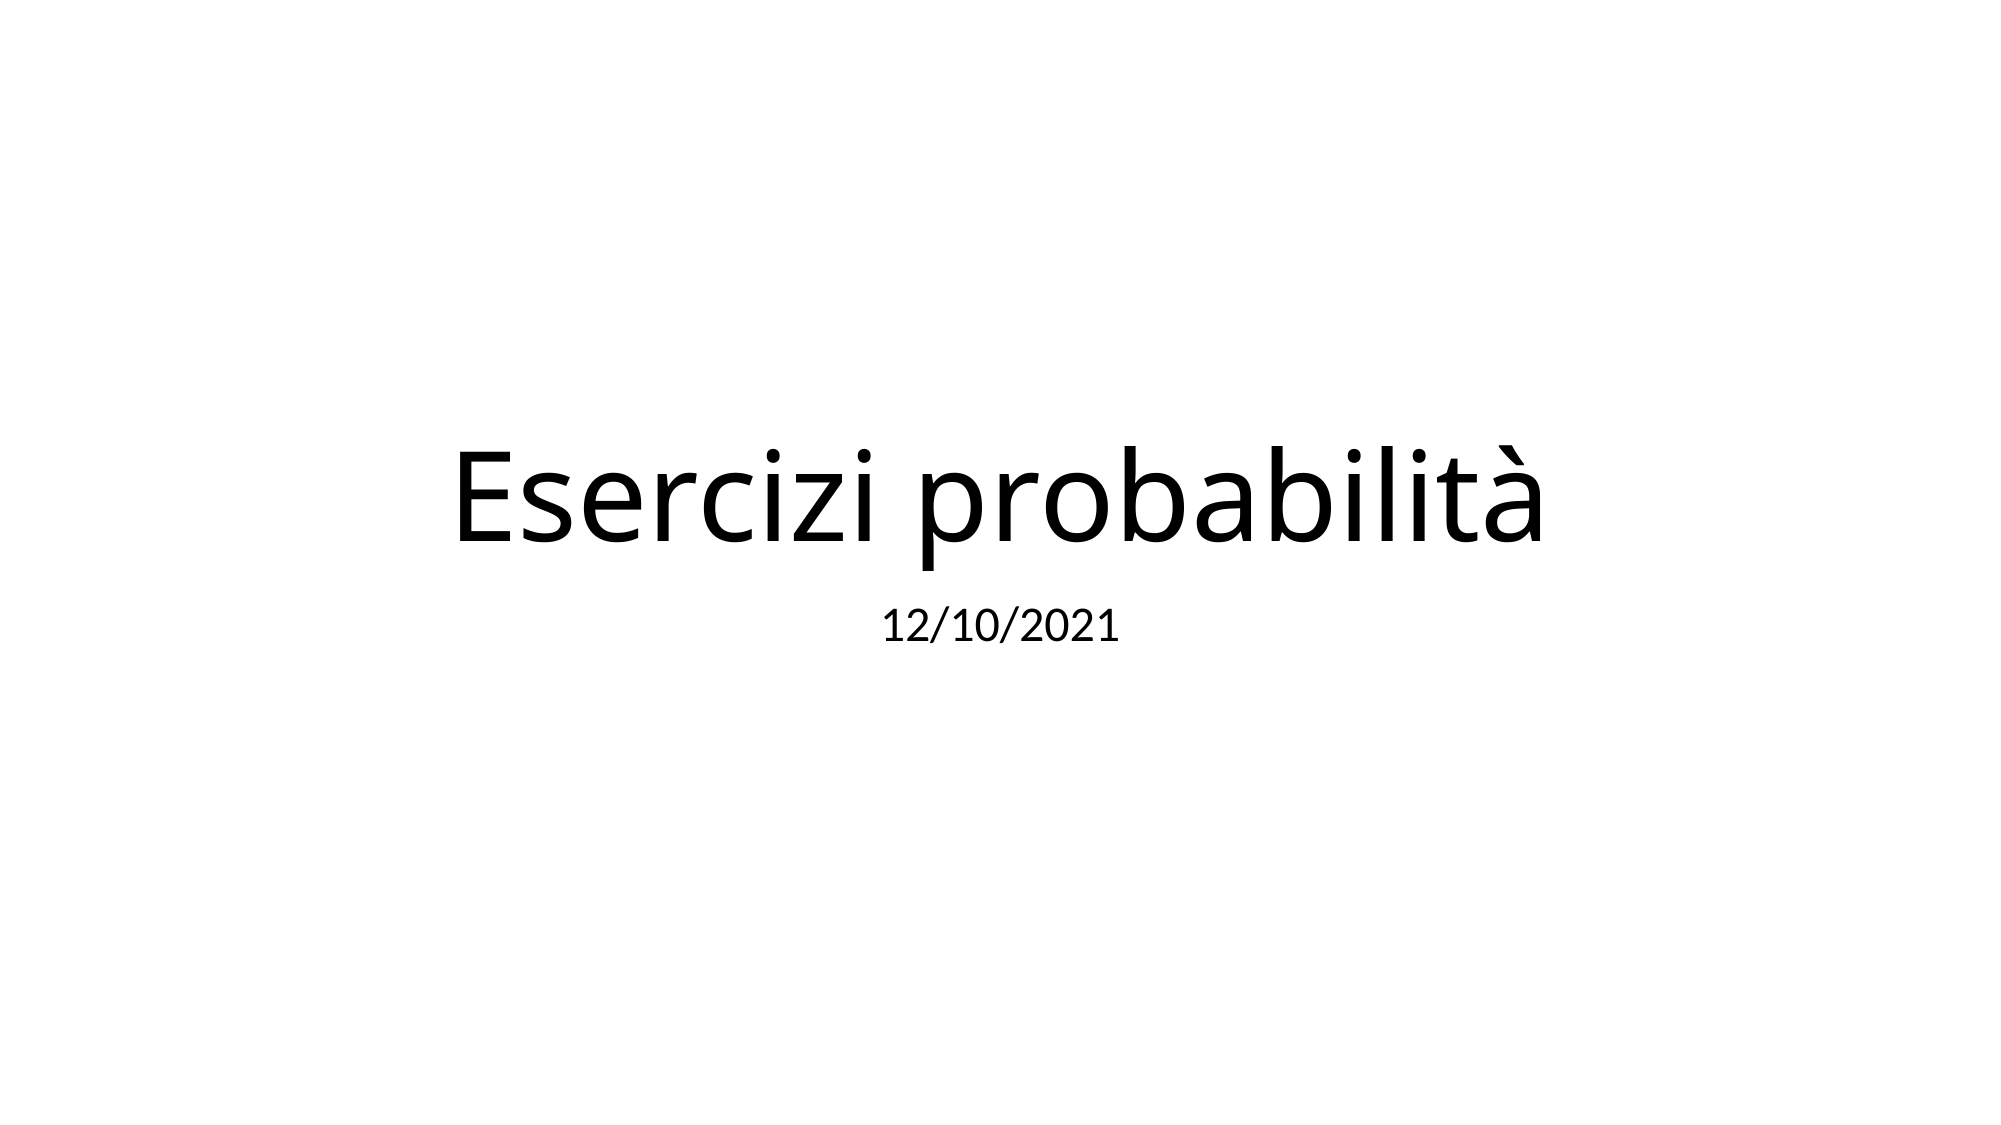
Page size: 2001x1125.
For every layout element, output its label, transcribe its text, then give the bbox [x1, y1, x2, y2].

subtitle 12/10/2021 [249, 590, 1750, 863]
title Esercizi probabilità [249, 184, 1750, 576]
